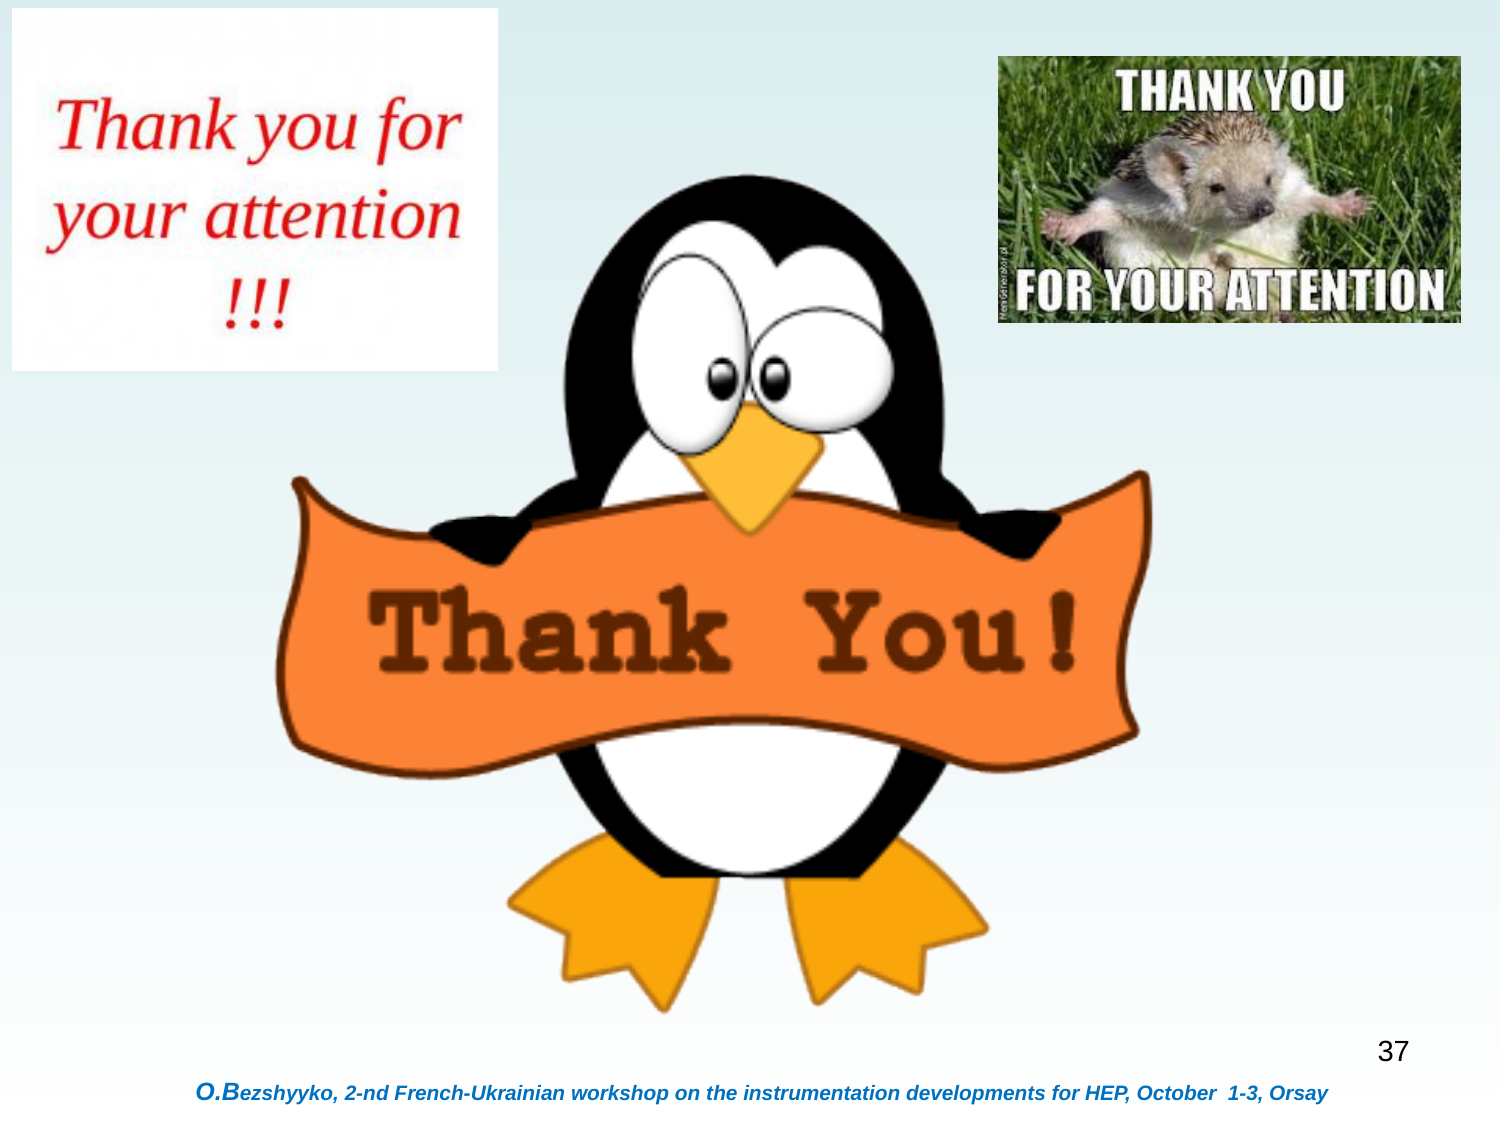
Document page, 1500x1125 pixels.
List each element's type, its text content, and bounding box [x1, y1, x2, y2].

picture [12, 7, 1461, 1050]
slide_number 37 [1074, 1024, 1425, 1103]
text_box O.Bezshyyko, 2-nd French-Ukrainian workshop on the instrumentation developments for HEP, October 1-3, Orsay [88, 1067, 1436, 1113]
